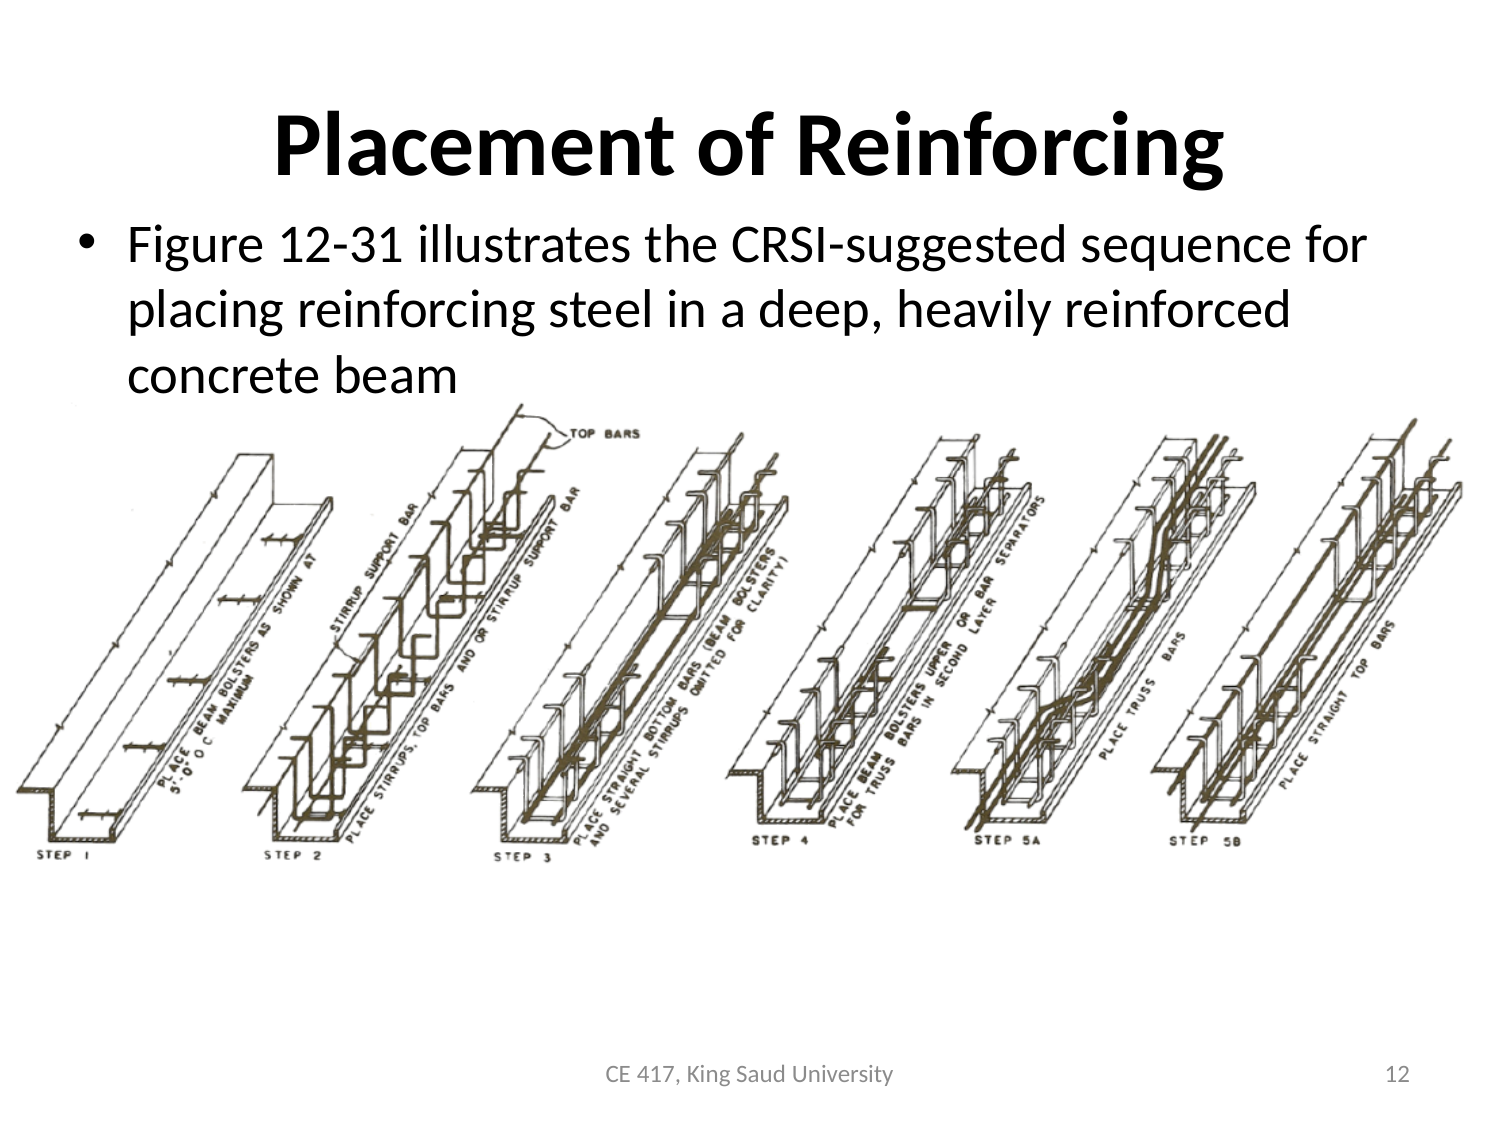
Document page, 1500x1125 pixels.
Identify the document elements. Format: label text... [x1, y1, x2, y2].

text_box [0, 399, 1500, 888]
slide_number 12 [1074, 1042, 1425, 1103]
footer CE 417, King Saud University [512, 1042, 988, 1103]
list Figure 12-31 illustrates the CRSI-suggested sequence for placing reinforcing steel in a deep, heavily reinforced concrete beam [62, 200, 1413, 398]
title Placement of Reinforcing [75, 45, 1425, 233]
